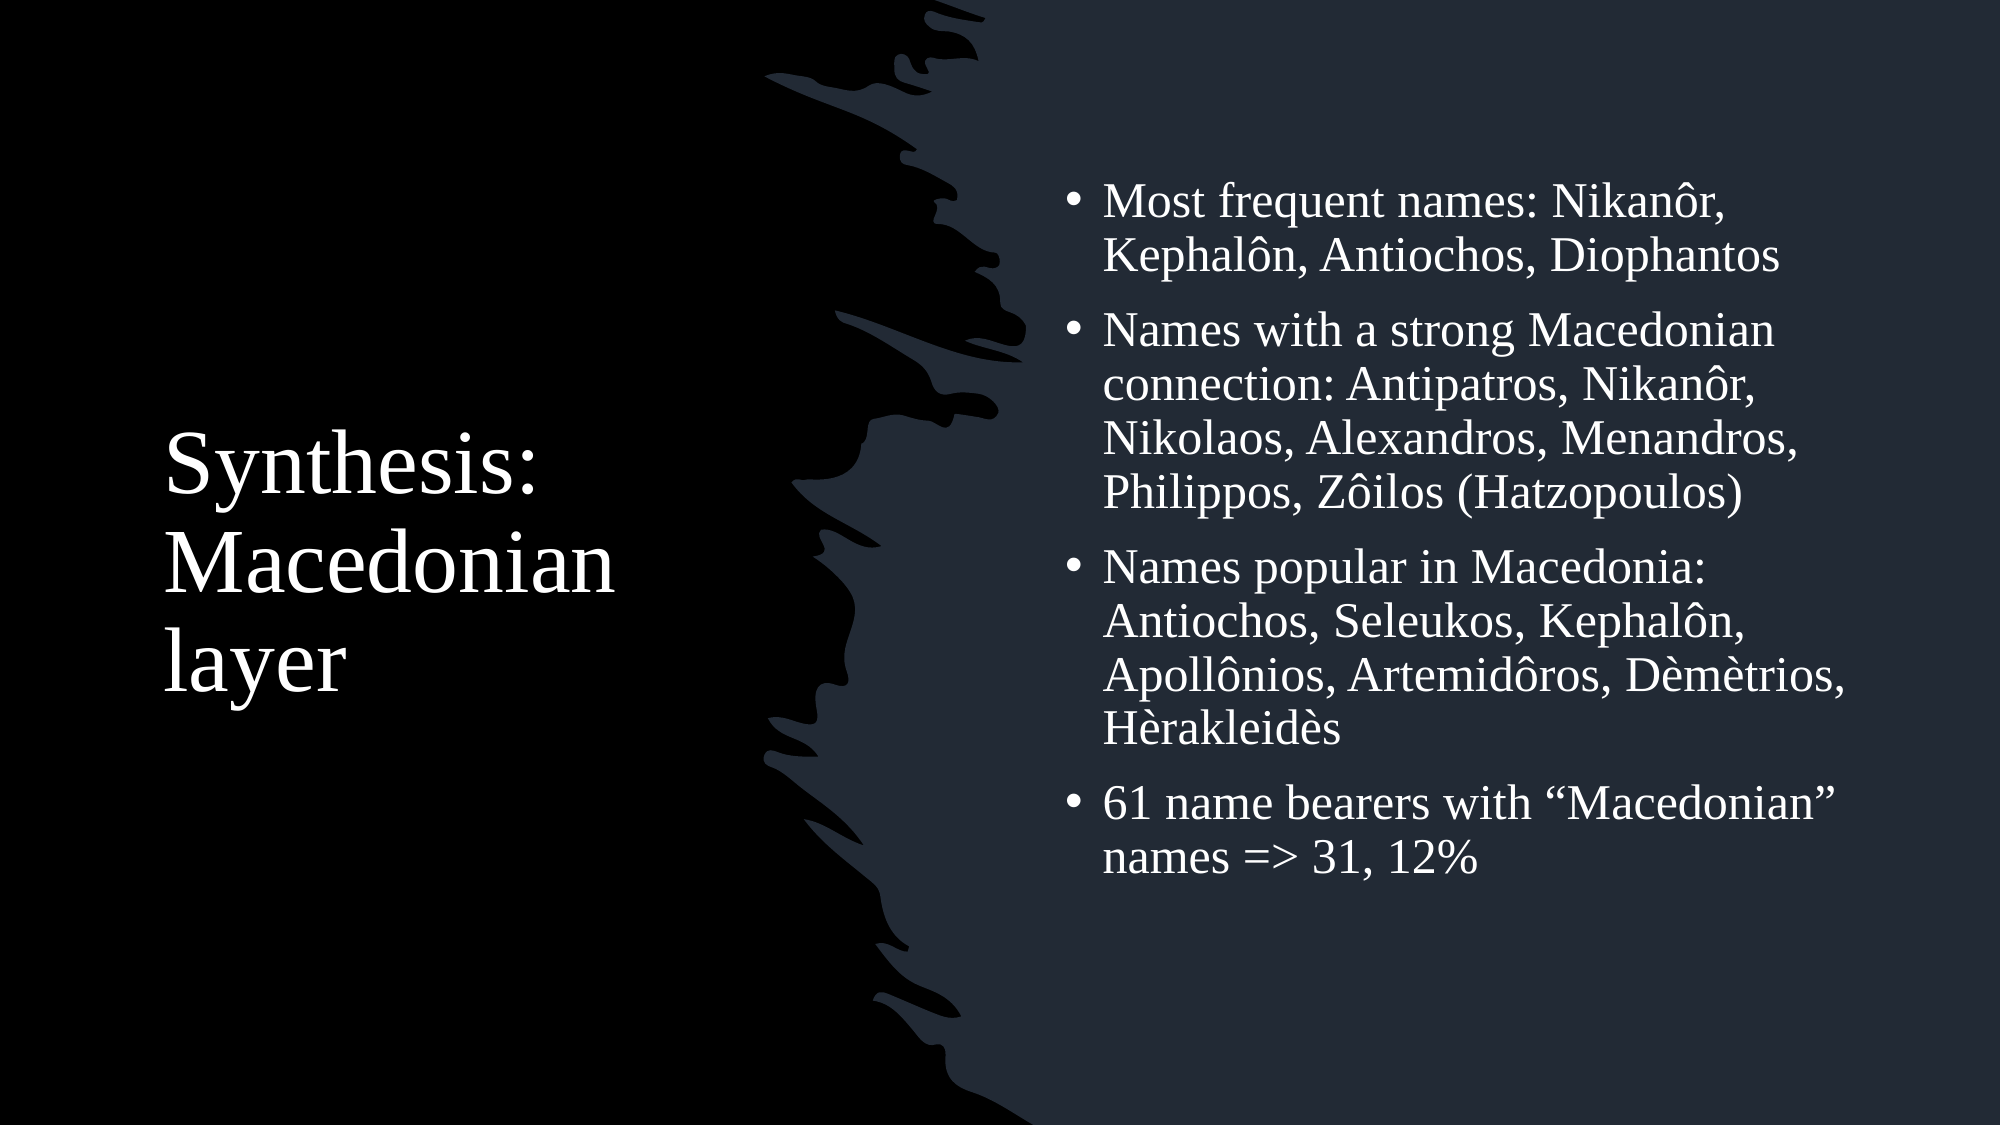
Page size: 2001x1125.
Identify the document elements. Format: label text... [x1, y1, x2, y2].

title Synthesis: Macedonian layer [148, 174, 764, 951]
list Most frequent names: Nikanôr, Kephalôn, Antiochos, Diophantos Names with a strong Macedonian connection: Antipatros, Nikanôr, Nikolaos, Alexandros, Menandros, Philippos, Zôilos (Hatzopoulos) Names popular in Macedonia: Antiochos, Seleukos, Kephalôn, Apollônios, Artemidôros, Dèmètrios, Hèrakleidès 61 name bearers with “Macedonian” names => 31, 12% [1050, 116, 1863, 1008]
text_box [0, 0, 1031, 1125]
text_box [764, 0, 2000, 1125]
